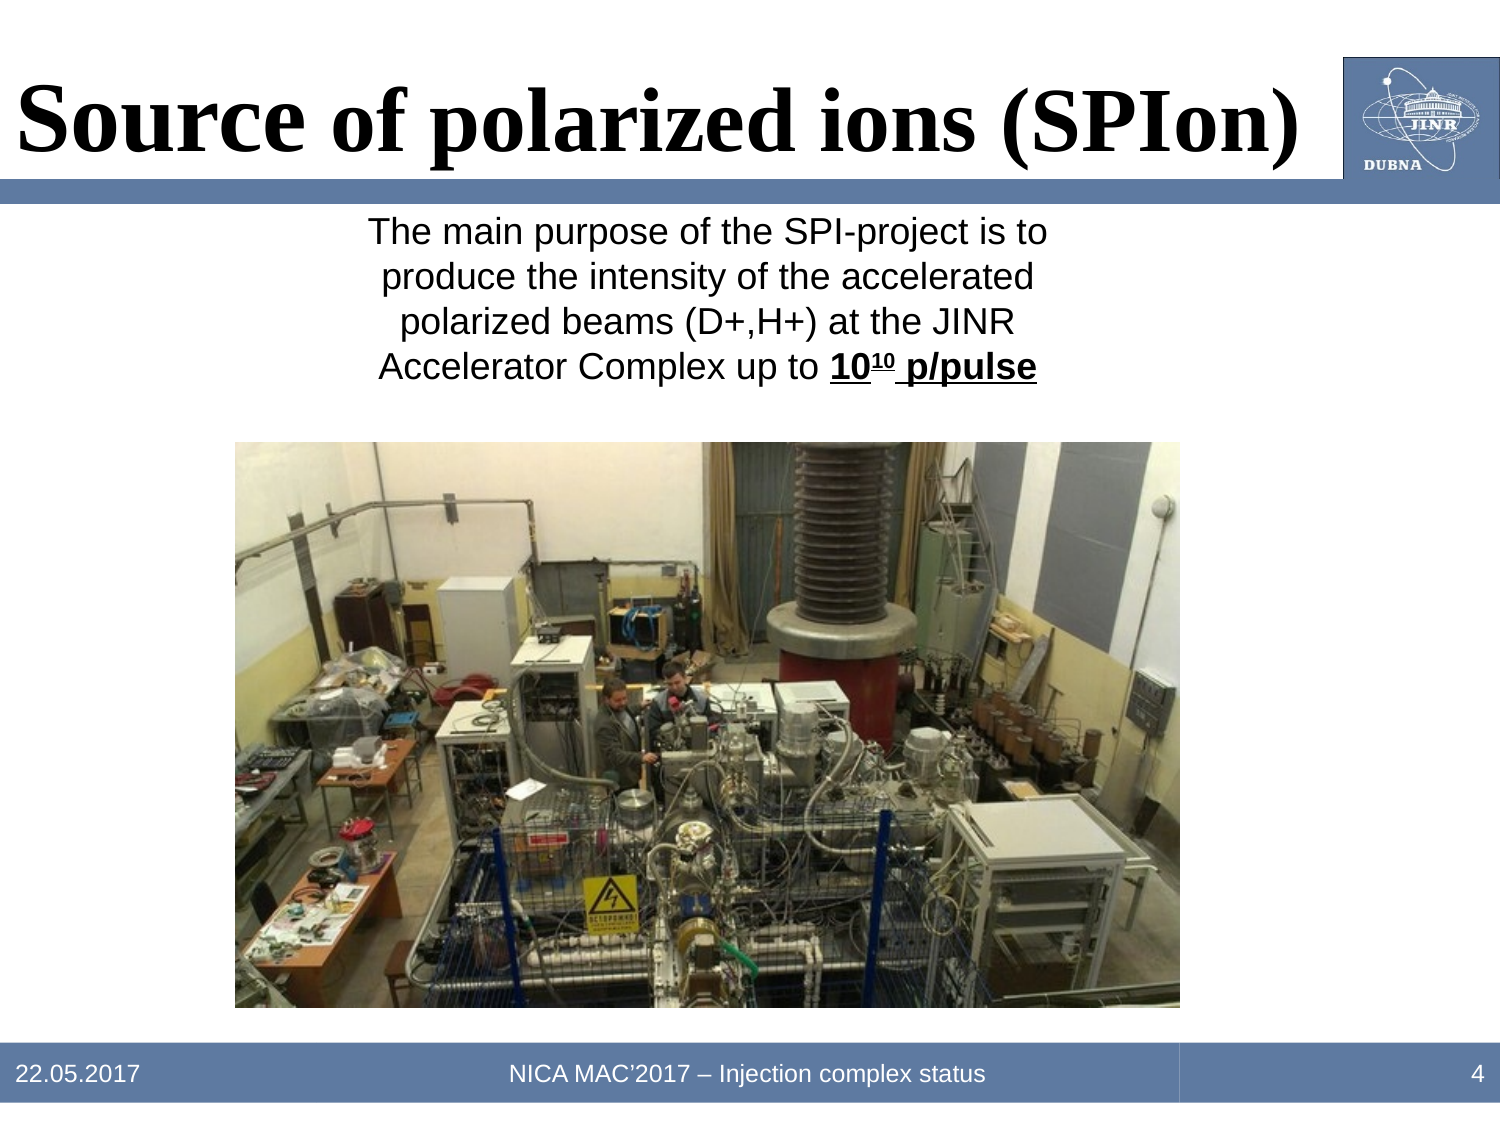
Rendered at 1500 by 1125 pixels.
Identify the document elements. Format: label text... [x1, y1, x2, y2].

text_box The main purpose of the SPI-project is to produce the intensity of the accelerated polarized beams (D+,H+) at the JINR Accelerator Complex up to 1010 p/pulse [331, 199, 1085, 395]
slide_number 4 [1179, 1042, 1500, 1103]
title Source of polarized ions (SPIon) [0, 59, 1344, 180]
picture [235, 442, 1180, 1008]
picture [0, 57, 1500, 204]
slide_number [0, 1042, 316, 1103]
footer NICA MAC’2017 – Injection complex status [316, 1042, 1179, 1103]
